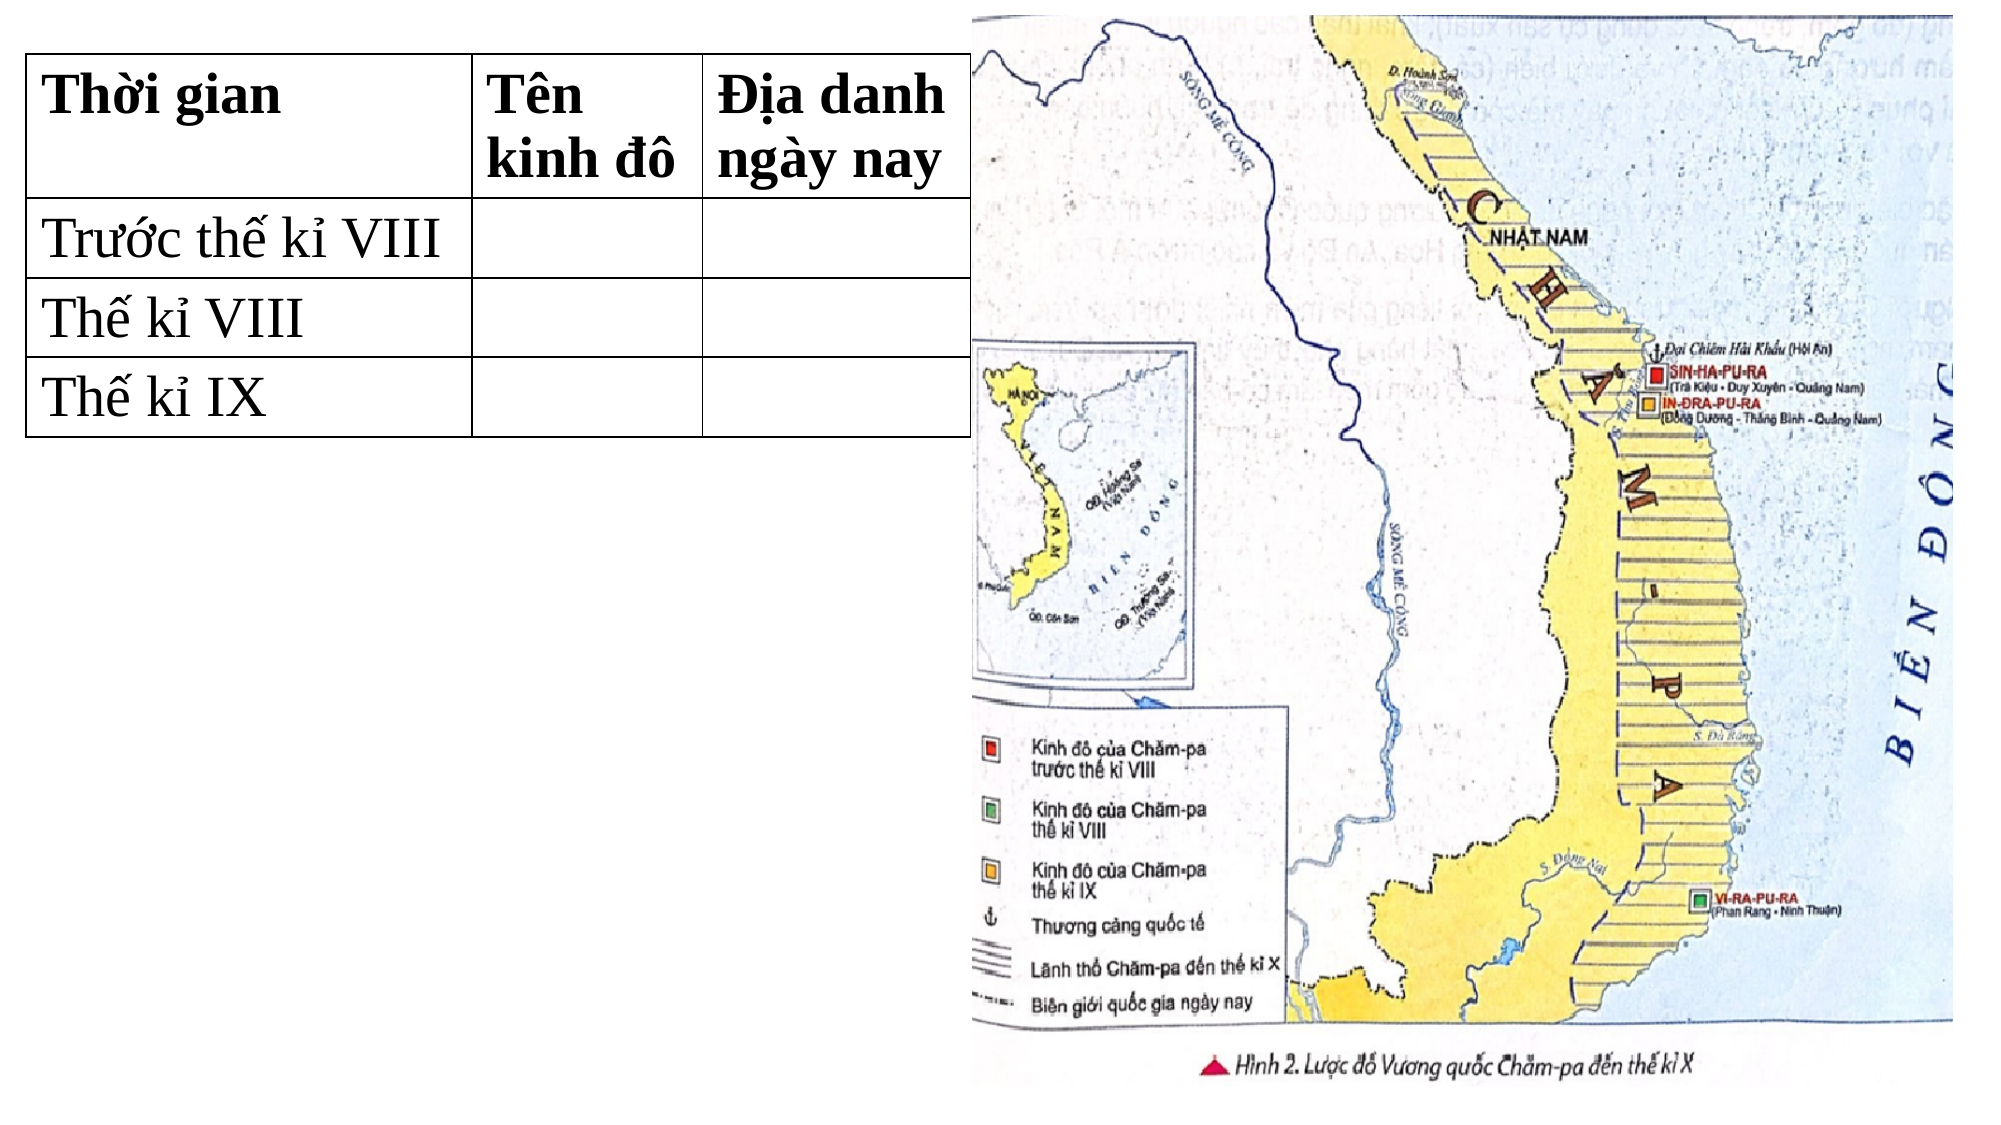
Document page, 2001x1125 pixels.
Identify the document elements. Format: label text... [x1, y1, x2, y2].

table_cell [703, 279, 970, 356]
table_cell [473, 279, 702, 356]
table_cell Trước thế kỉ VIII [27, 199, 471, 277]
table_cell Thế kỉ IX [27, 358, 471, 436]
table_header Địa danh ngày nay [703, 55, 970, 197]
table_cell [703, 199, 970, 277]
picture [971, 15, 1967, 1089]
table_header Tên kinh đô [473, 55, 702, 197]
table_header Thời gian [27, 55, 471, 197]
table_cell Thế kỉ VIII [27, 279, 471, 356]
table_cell [703, 358, 970, 436]
table_cell [473, 199, 702, 277]
table_cell [473, 358, 702, 436]
